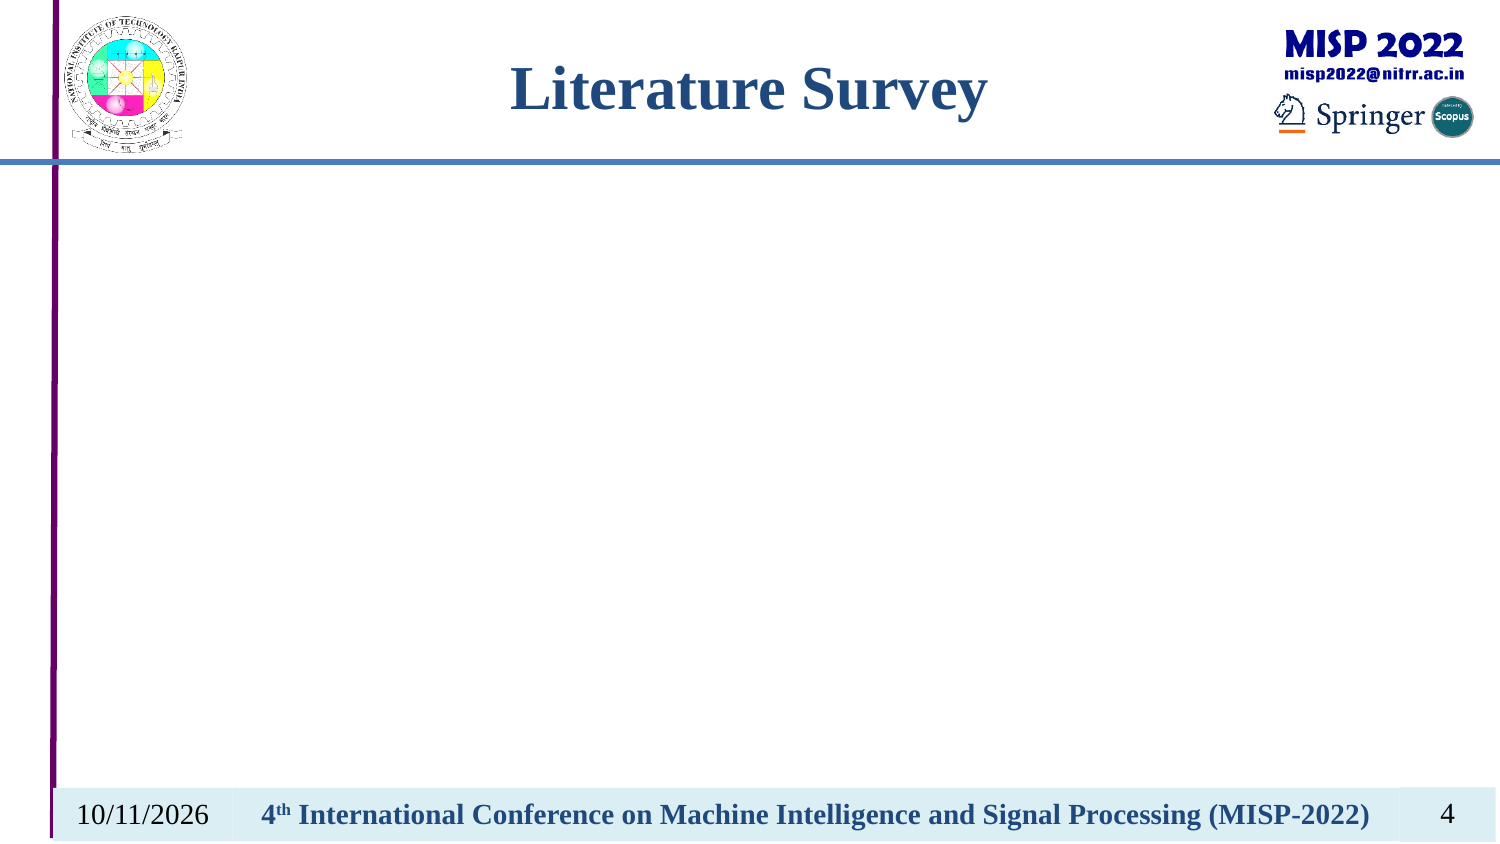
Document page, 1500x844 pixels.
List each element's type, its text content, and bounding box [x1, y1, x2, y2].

footer 4th International Conference on Machine Intelligence and Signal Processing (MISP-2022) [232, 787, 1399, 842]
picture [1280, 28, 1467, 83]
picture [64, 16, 187, 153]
picture [1268, 89, 1479, 140]
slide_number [53, 787, 232, 842]
slide_number 4 [1399, 787, 1496, 842]
